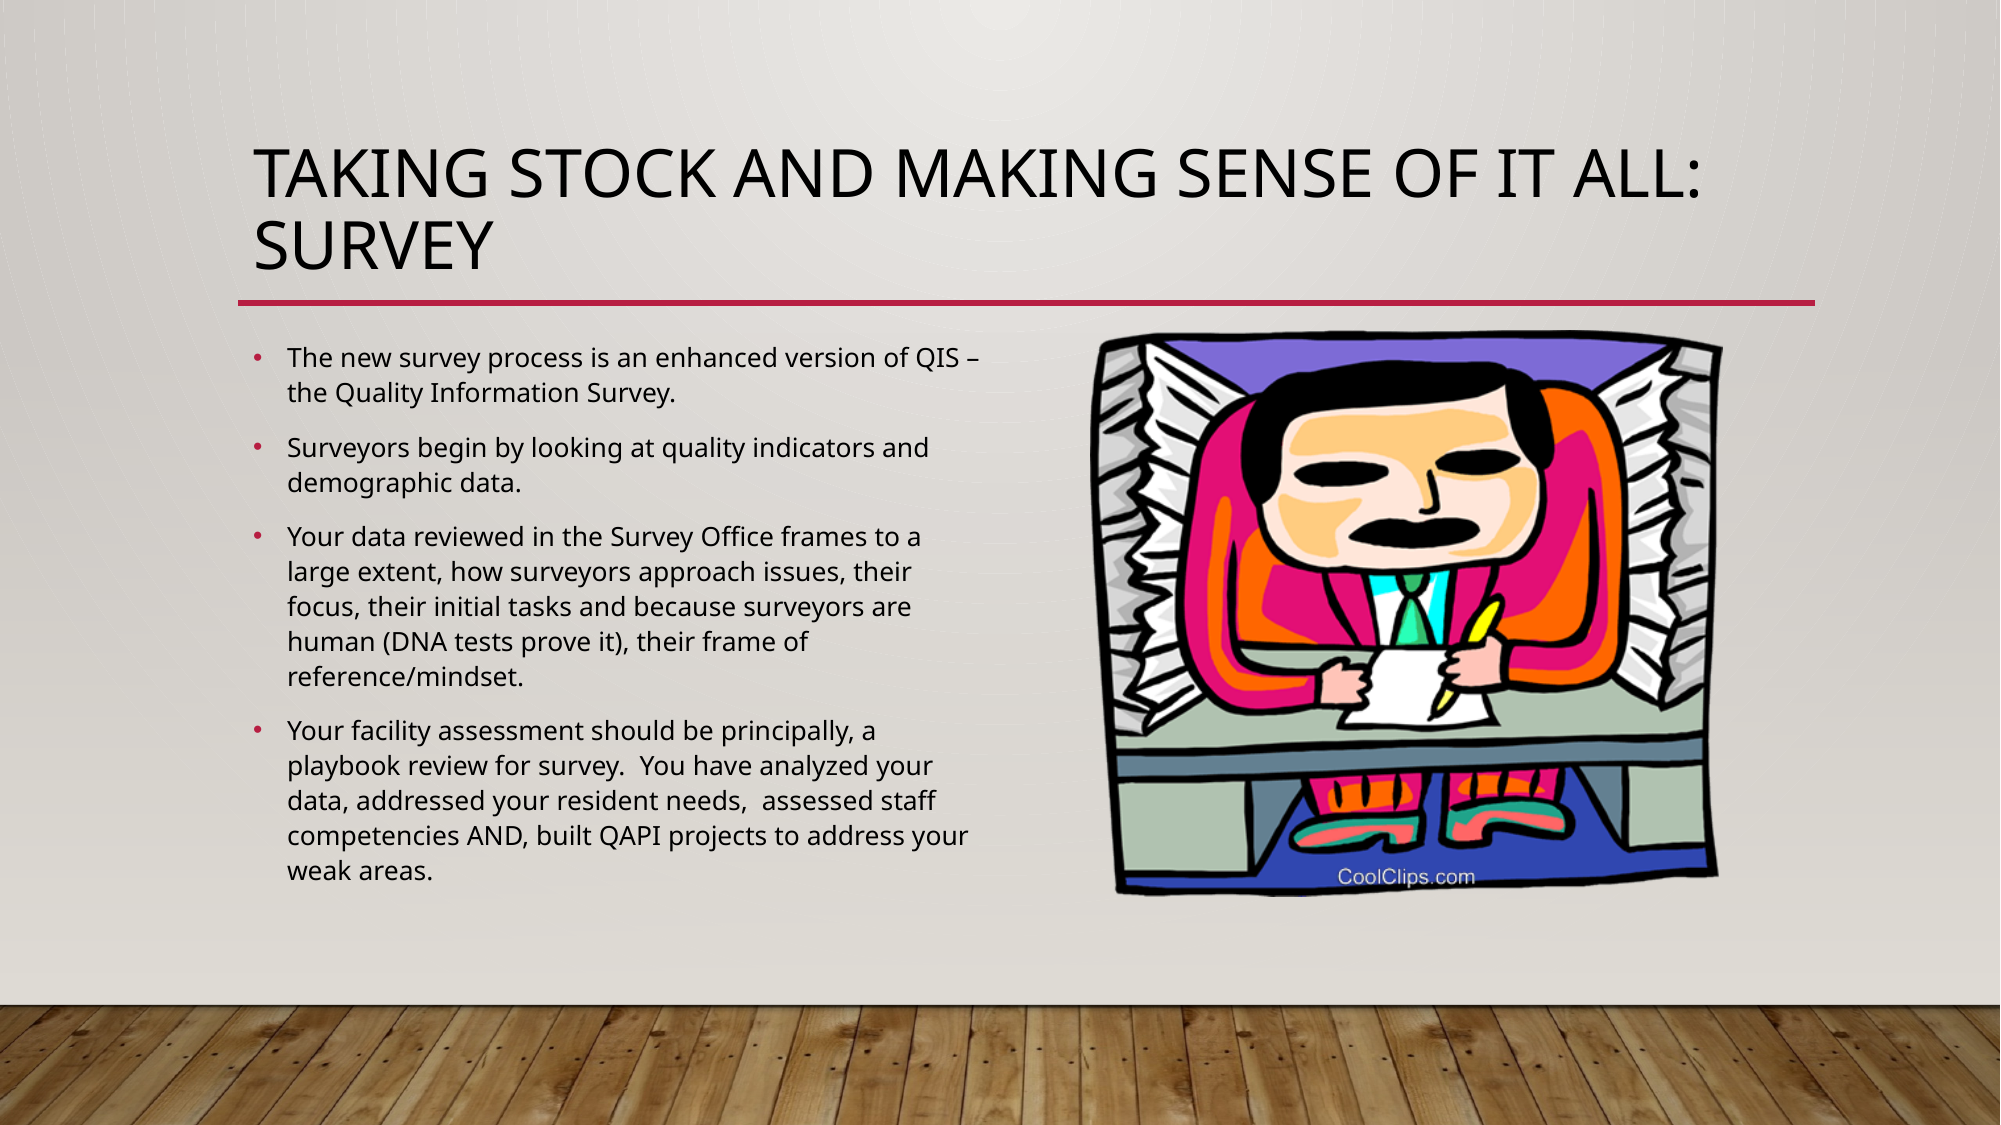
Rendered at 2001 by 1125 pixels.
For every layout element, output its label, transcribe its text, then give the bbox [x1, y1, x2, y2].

list The new survey process is an enhanced version of QIS – the Quality Information Survey. Surveyors begin by looking at quality indicators and demographic data. Your data reviewed in the Survey Office frames to a large extent, how surveyors approach issues, their focus, their initial tasks and because surveyors are human (DNA tests prove it), their frame of reference/mindset. Your facility assessment should be principally, a playbook review for survey. You have analyzed your data, addressed your resident needs, assessed staff competencies AND, built QAPI projects to address your weak areas. [238, 330, 1000, 897]
picture [0, 1005, 2000, 1125]
title Taking stock and making sense of it all: Survey [238, 131, 1814, 305]
picture [1090, 330, 1723, 897]
